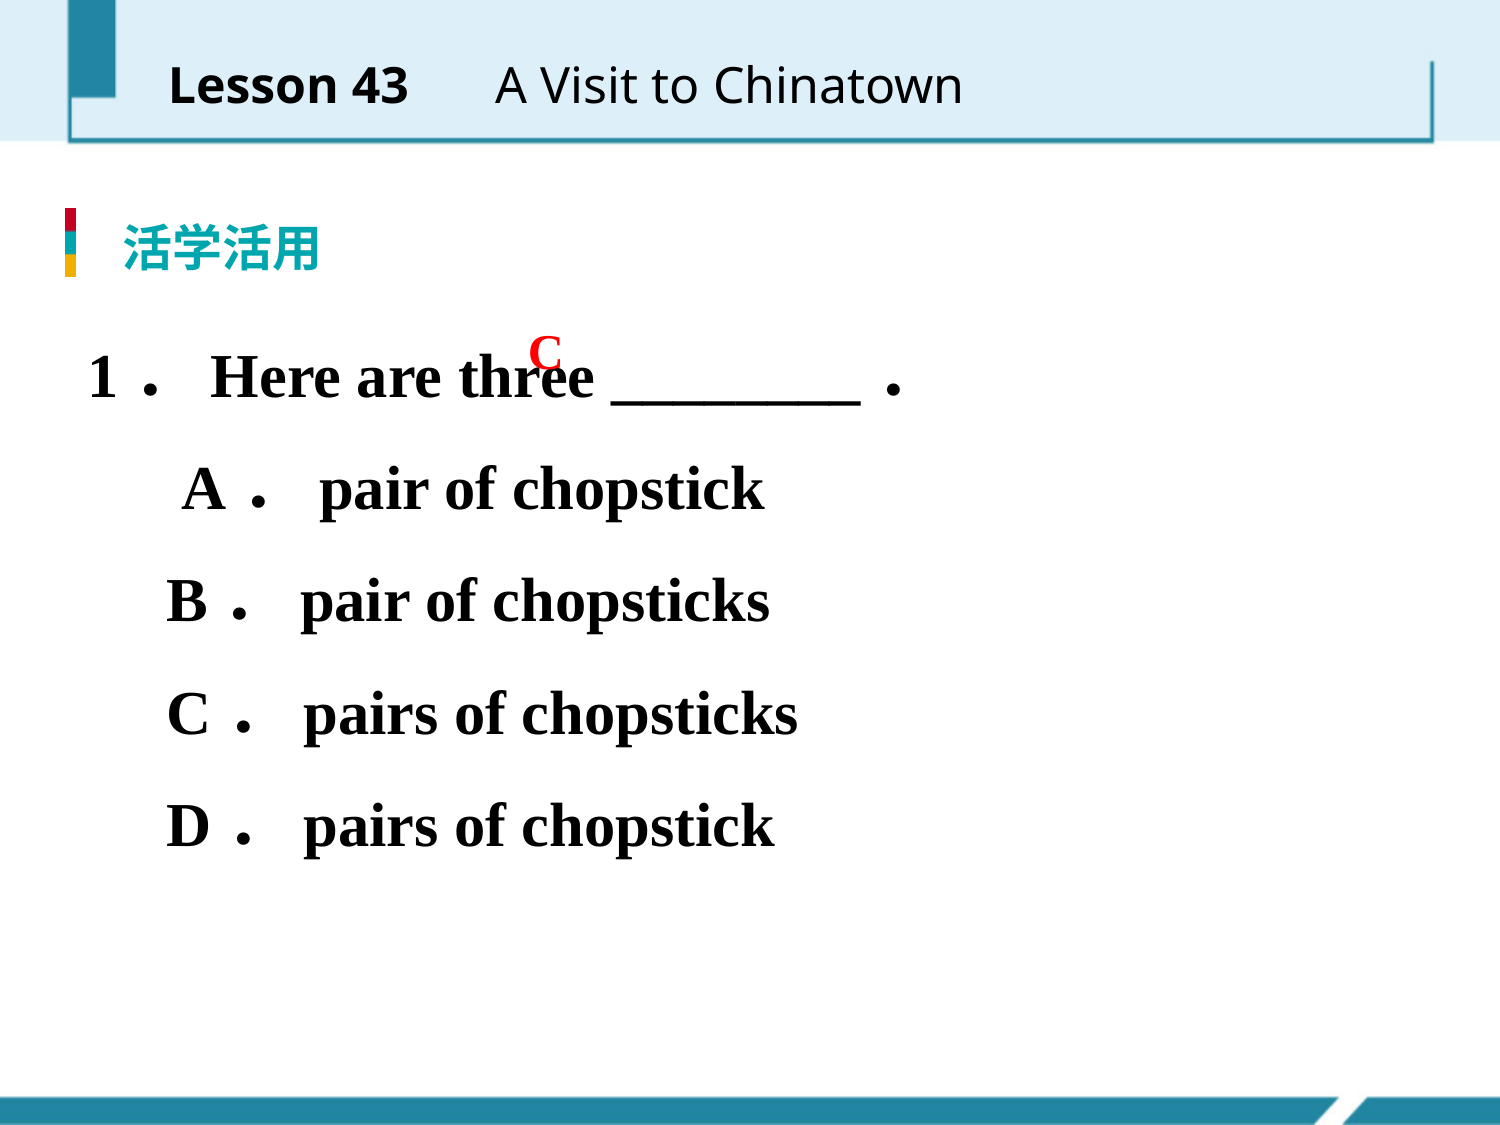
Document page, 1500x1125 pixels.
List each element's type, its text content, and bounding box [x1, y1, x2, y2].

text_box 1．Here are three ________． A．pair of chopstick B．pair of chopsticks C．pairs of chopsticks D．pairs of chopstick [72, 289, 1369, 867]
text_box C [513, 312, 579, 388]
text_box Lesson 43 A Visit to Chinatown [118, 15, 1015, 121]
text_box 活学活用 [108, 179, 349, 285]
picture [0, 0, 1500, 1125]
